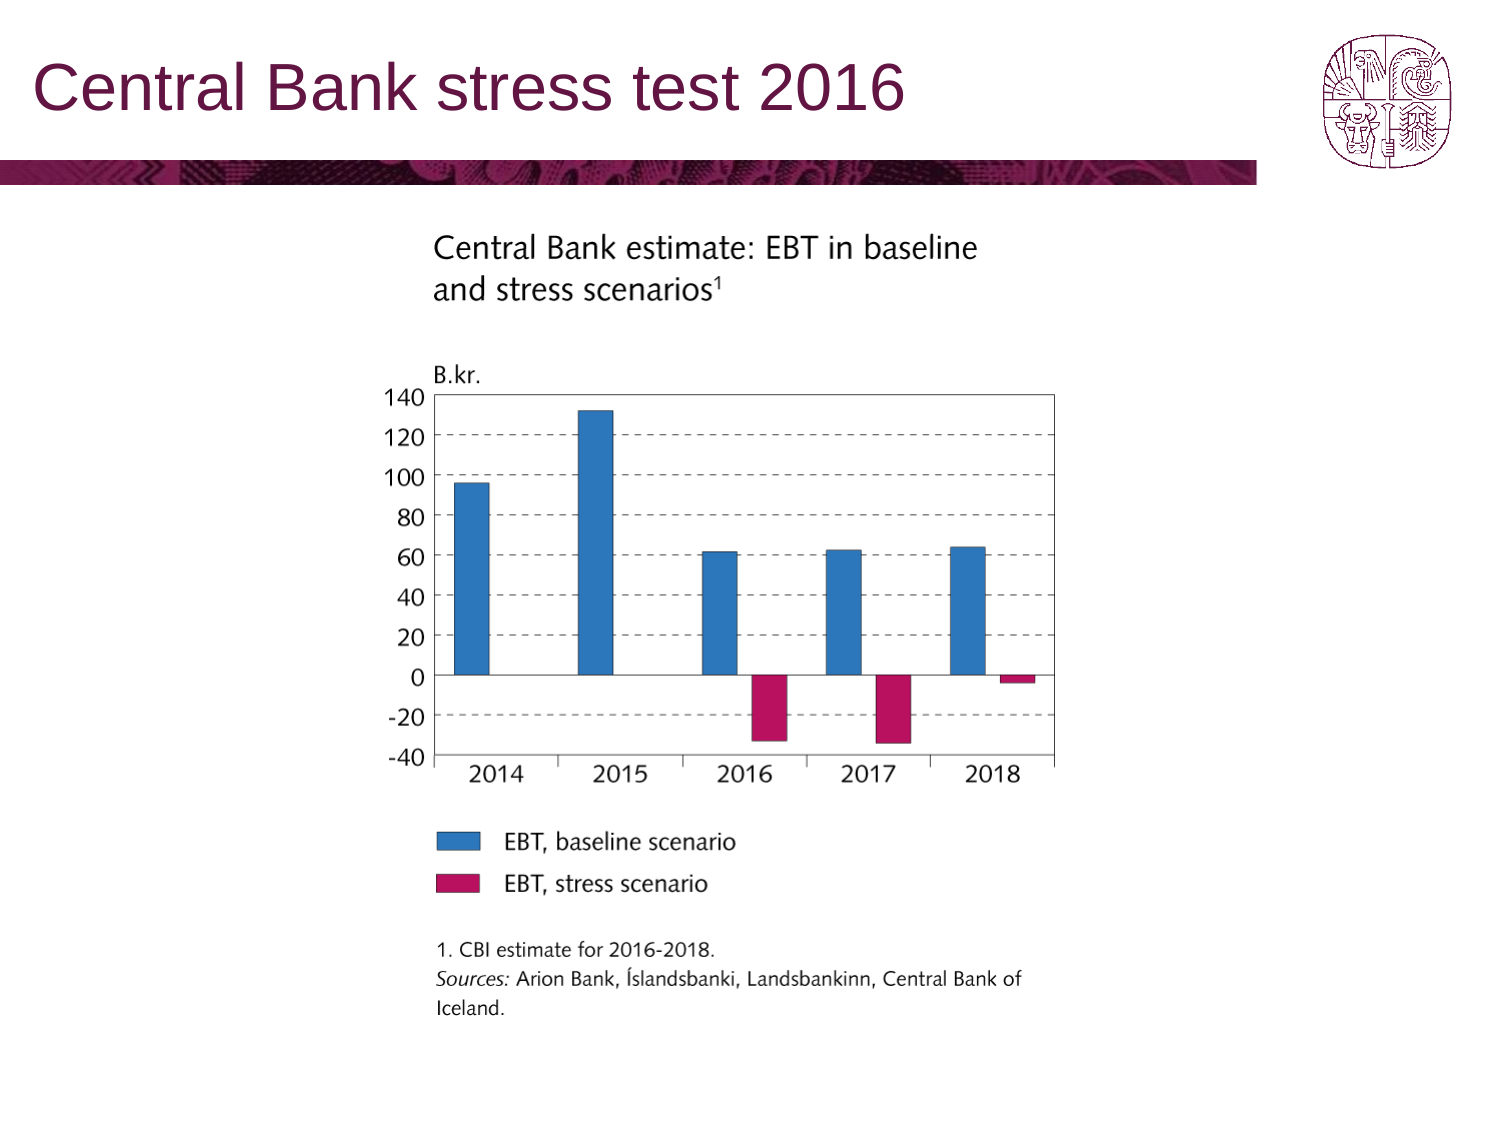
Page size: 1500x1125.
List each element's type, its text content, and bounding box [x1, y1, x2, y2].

picture [1316, 31, 1456, 173]
title Central Bank stress test 2016 [17, 19, 1247, 149]
picture [383, 231, 1055, 1020]
picture [0, 160, 1258, 185]
